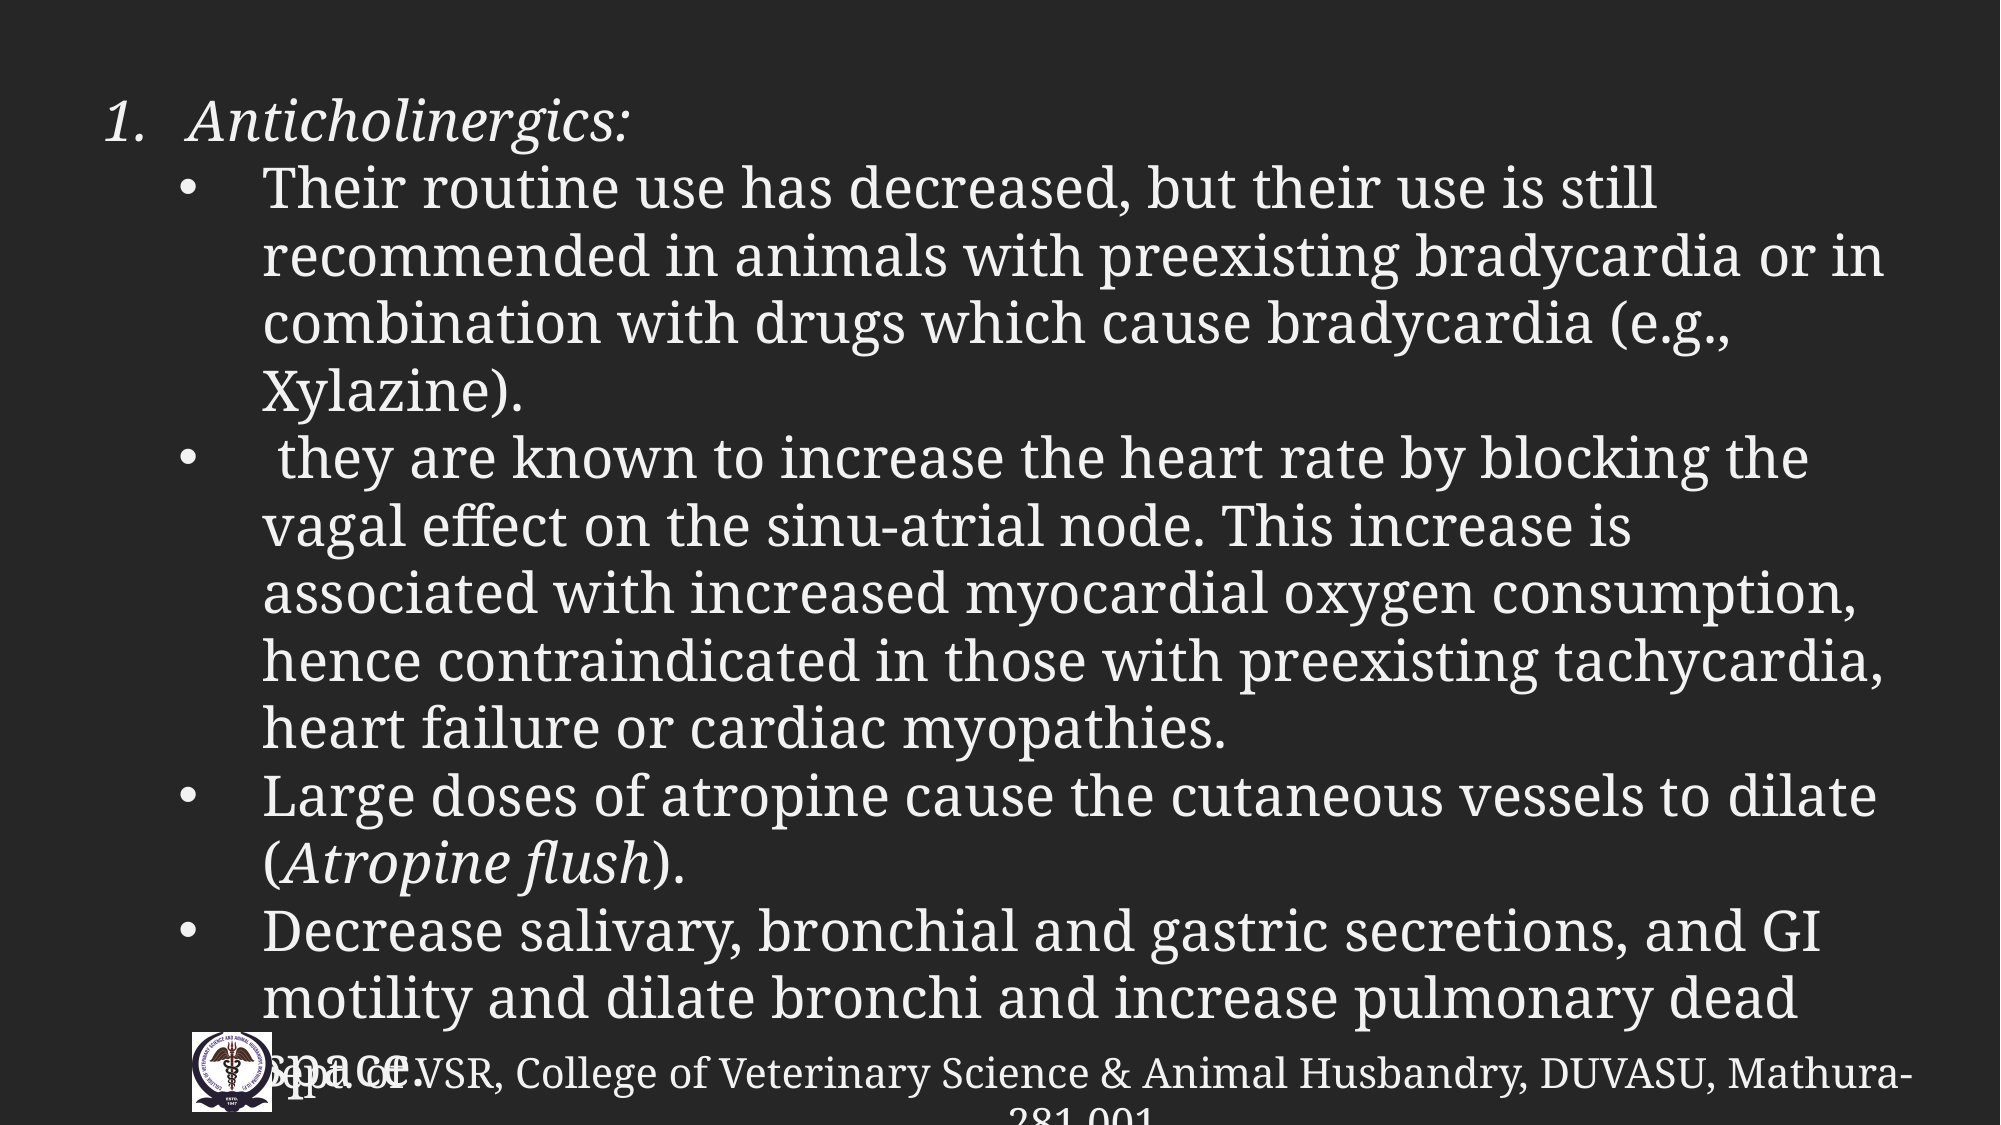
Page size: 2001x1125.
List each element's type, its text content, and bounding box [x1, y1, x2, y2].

text_box Anticholinergics: Their routine use has decreased, but their use is still recommended in animals with preexisting bradycardia or in combination with drugs which cause bradycardia (e.g., Xylazine). they are known to increase the heart rate by blocking the vagal effect on the sinu-atrial node. This increase is associated with increased myocardial oxygen consumption, hence contraindicated in those with preexisting tachycardia, heart failure or cardiac myopathies. Large doses of atropine cause the cutaneous vessels to dilate (Atropine flush). Decrease salivary, bronchial and gastric secretions, and GI motility and dilate bronchi and increase pulmonary dead space. [88, 77, 1916, 1105]
text_box Dept. of VSR, College of Veterinary Science & Animal Husbandry, DUVASU, Mathura- 281 001 [232, 1039, 1933, 1125]
picture [192, 1032, 272, 1112]
